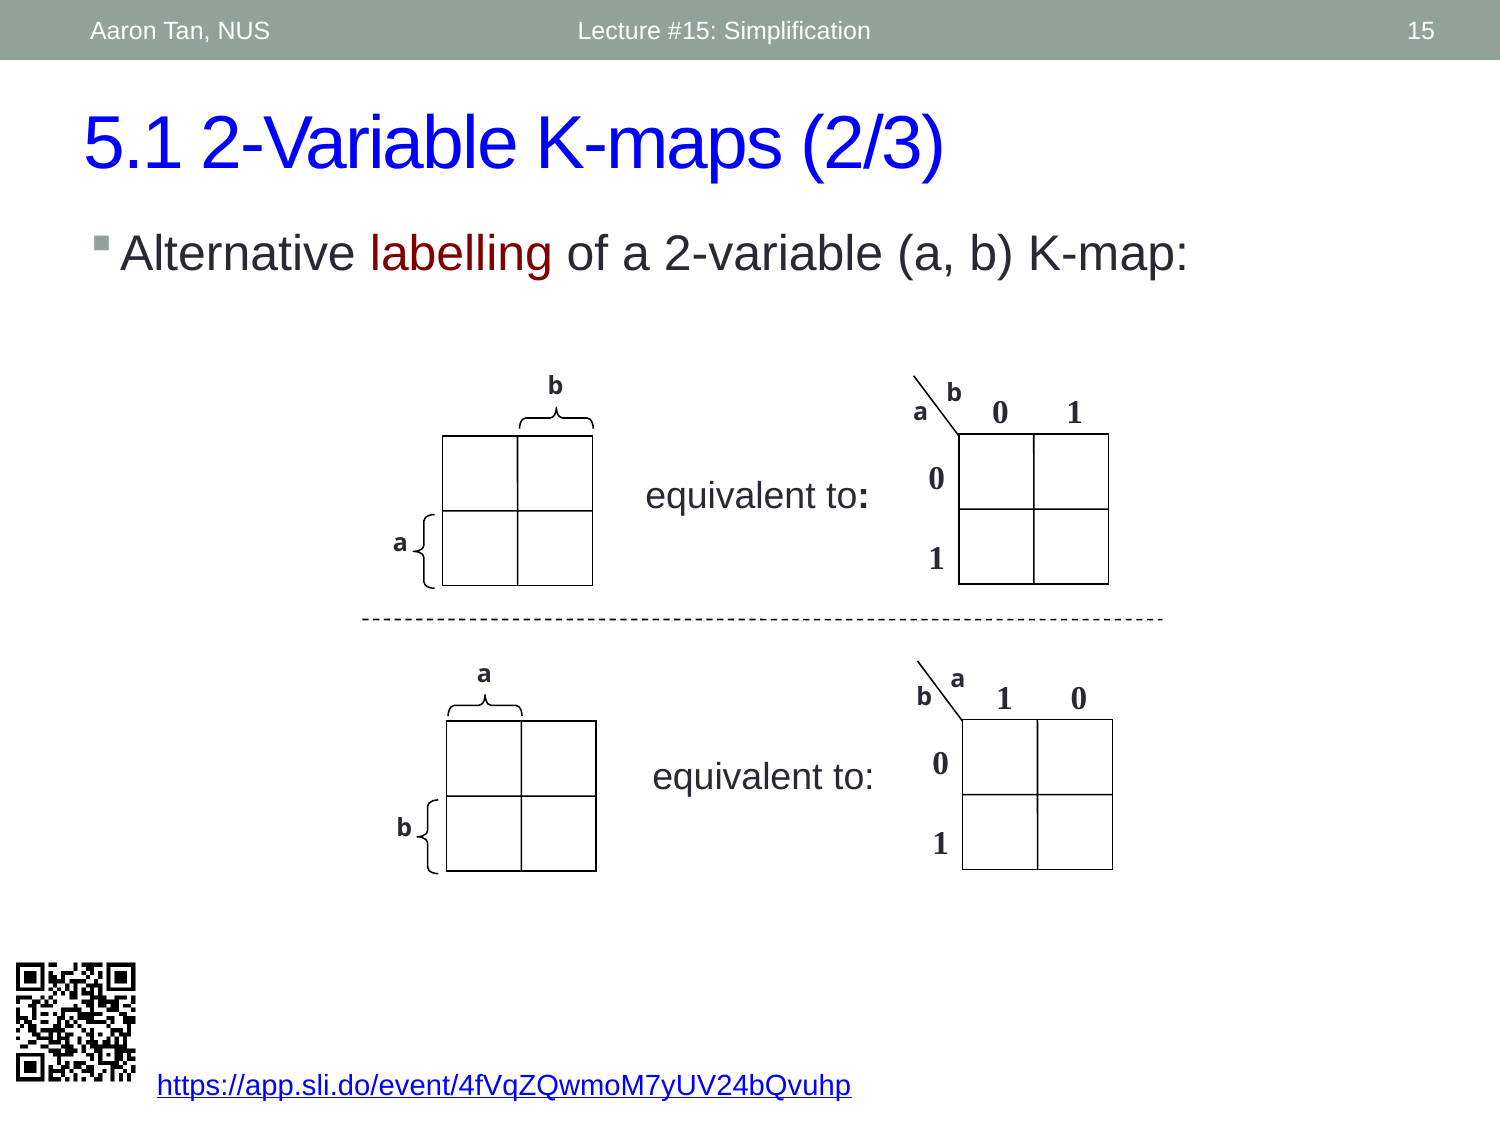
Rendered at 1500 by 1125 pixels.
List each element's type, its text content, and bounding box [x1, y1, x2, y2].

text_box Alternative labelling of a 2-variable (a, b) K-map: [74, 212, 1425, 309]
slide_number Aaron Tan, NUS [75, 3, 550, 57]
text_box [362, 362, 1163, 874]
title 5.1 2-Variable K-maps (2/3) [68, 86, 1429, 192]
picture [7, 954, 143, 1089]
footer Lecture #15: Simplification [562, 3, 1238, 57]
slide_number 15 [1308, 3, 1450, 57]
